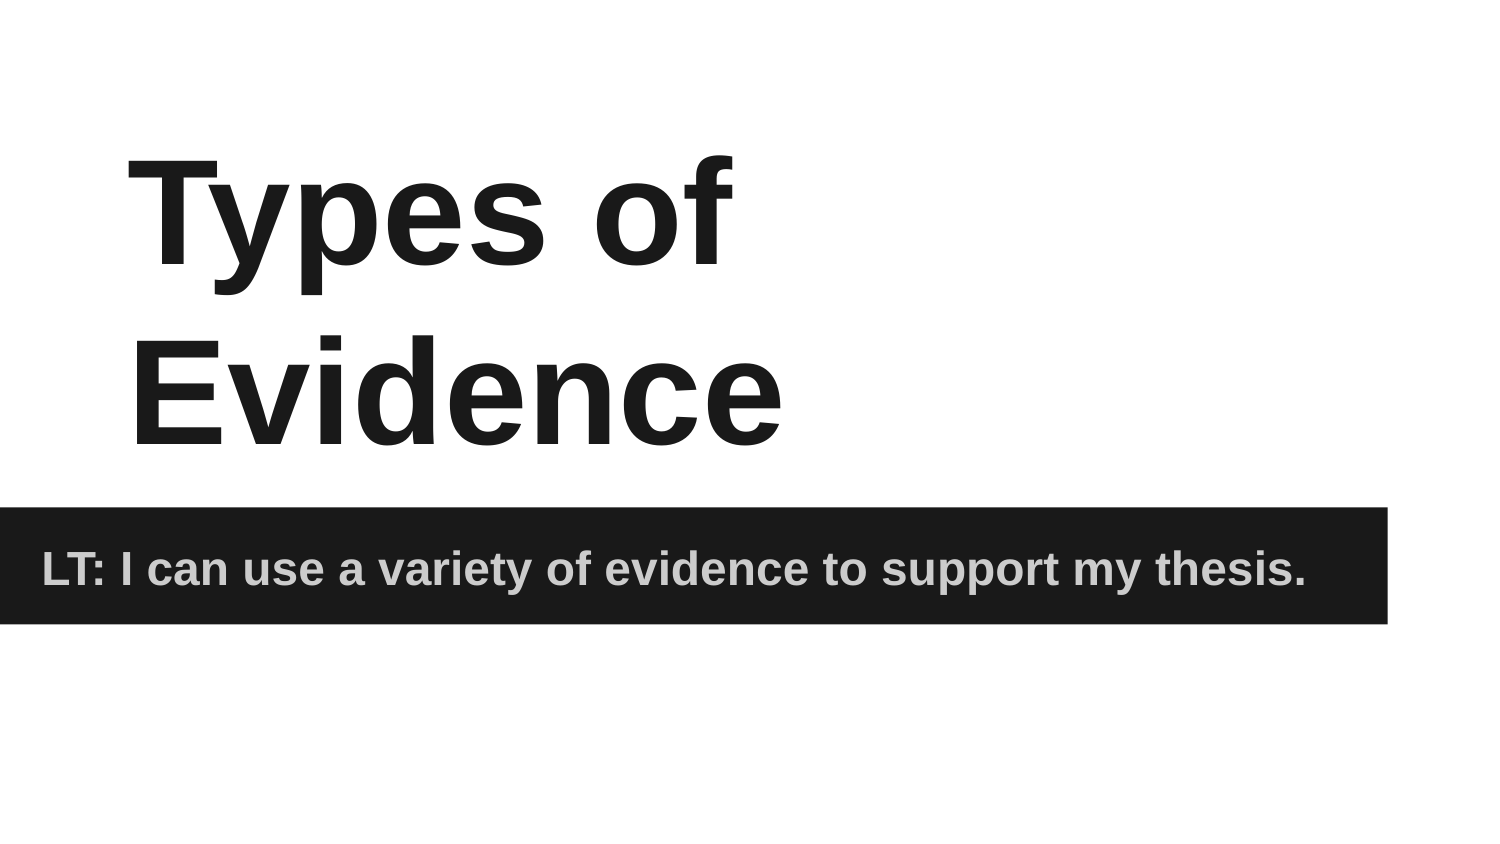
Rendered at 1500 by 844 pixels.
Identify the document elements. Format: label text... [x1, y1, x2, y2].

subtitle LT: I can use a variety of evidence to support my thesis. [26, 507, 1388, 625]
title Types of Evidence [112, 213, 1388, 490]
